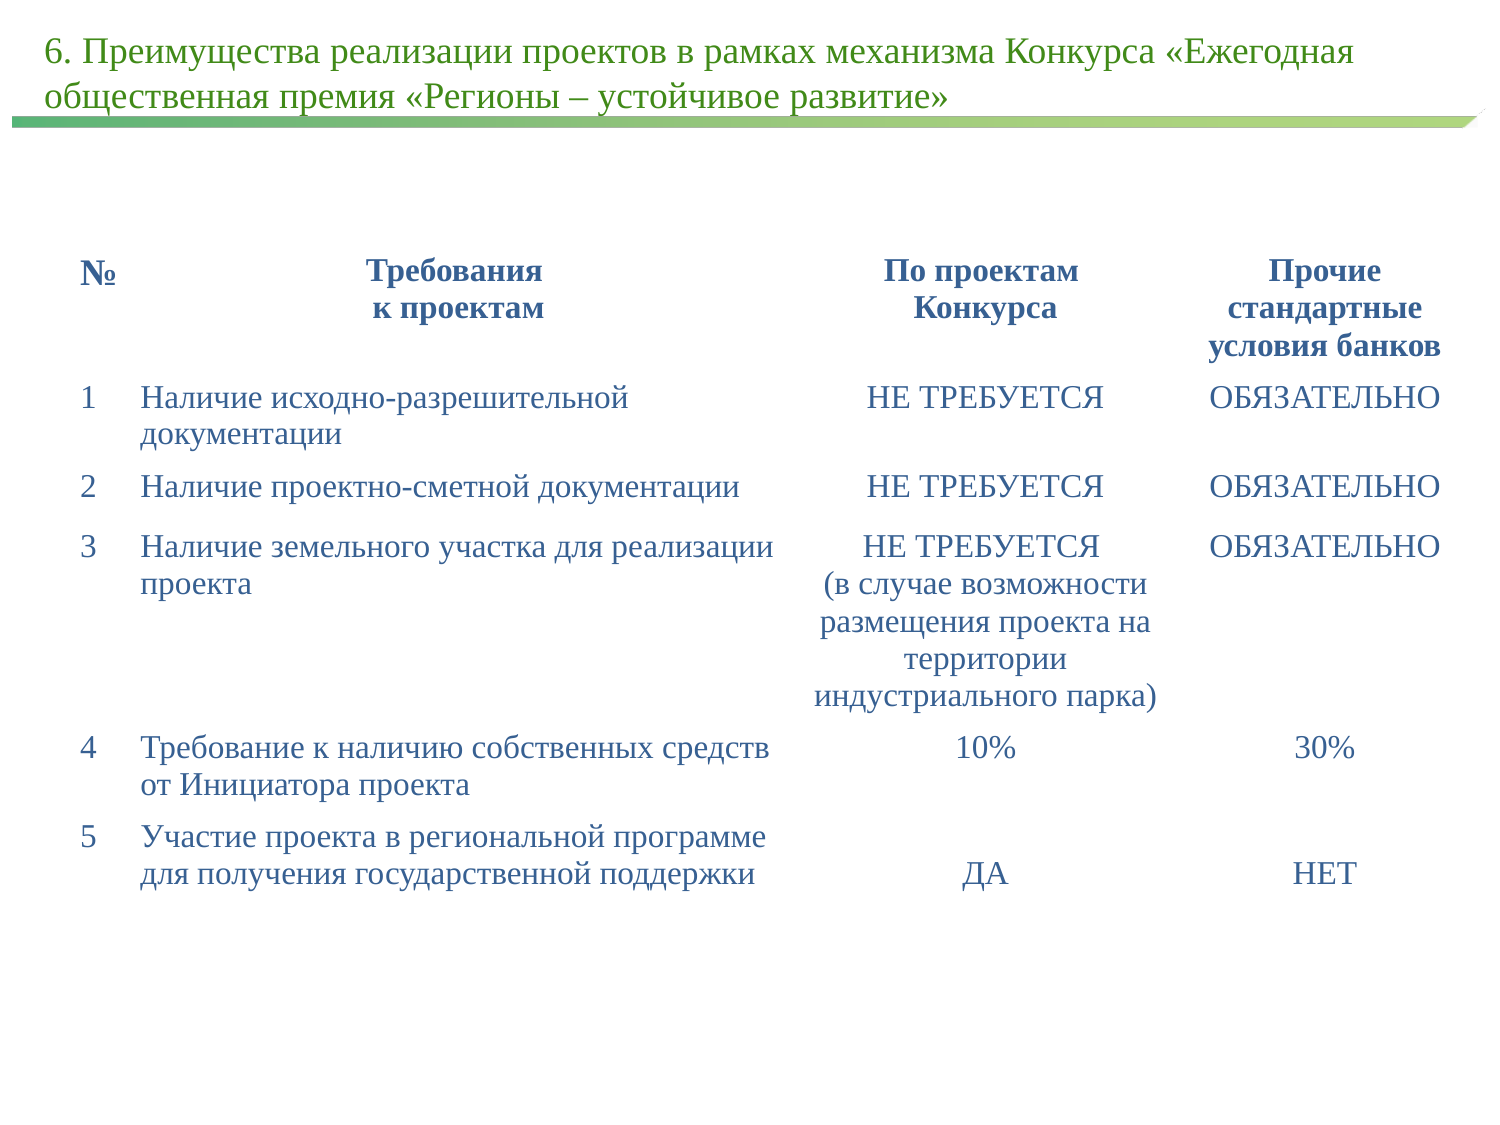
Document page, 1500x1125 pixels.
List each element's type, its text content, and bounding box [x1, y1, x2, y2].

table_cell ОБЯЗАТЕЛЬНО [1181, 522, 1470, 720]
table_cell Участие проекта в региональной программе для получения государственной поддержки [126, 811, 791, 898]
table_cell ОБЯЗАТЕЛЬНО [1181, 461, 1470, 520]
table_cell НЕ ТРЕБУЕТСЯ [793, 461, 1179, 520]
table_header № [66, 246, 125, 368]
table_cell НЕ ТРЕБУЕТСЯ [793, 374, 1179, 459]
table_cell 30% [1181, 722, 1470, 809]
table_header По проектам Конкурса [793, 246, 1179, 368]
table_cell 4 [66, 722, 125, 809]
table_cell ДА [793, 811, 1179, 898]
table_cell ОБЯЗАТЕЛЬНО [1181, 374, 1470, 459]
table_cell 10% [793, 722, 1179, 809]
text_box 6. Преимущества реализации проектов в рамках механизма Конкурса «Ежегодная общественная премия «Регионы – устойчивое развитие» [29, 19, 1436, 124]
table_cell НЕТ [1181, 811, 1470, 898]
table_cell 5 [66, 811, 125, 898]
table_cell 1 [66, 374, 125, 459]
table_cell 3 [66, 522, 125, 720]
table_header Требования к проектам [126, 246, 791, 368]
table_cell Требование к наличию собственных средств от Инициатора проекта [126, 722, 791, 809]
table_cell 2 [66, 461, 125, 520]
table_cell Наличие земельного участка для реализации проекта [126, 522, 791, 720]
table_cell Наличие исходно-разрешительной документации [126, 374, 791, 459]
table_cell Наличие проектно-сметной документации [126, 461, 791, 520]
picture [12, 107, 1487, 129]
table_header Прочие стандартные условия банков [1181, 246, 1470, 368]
table_cell НЕ ТРЕБУЕТСЯ (в случае возможности размещения проекта на территории индустриального парка) [793, 522, 1179, 720]
